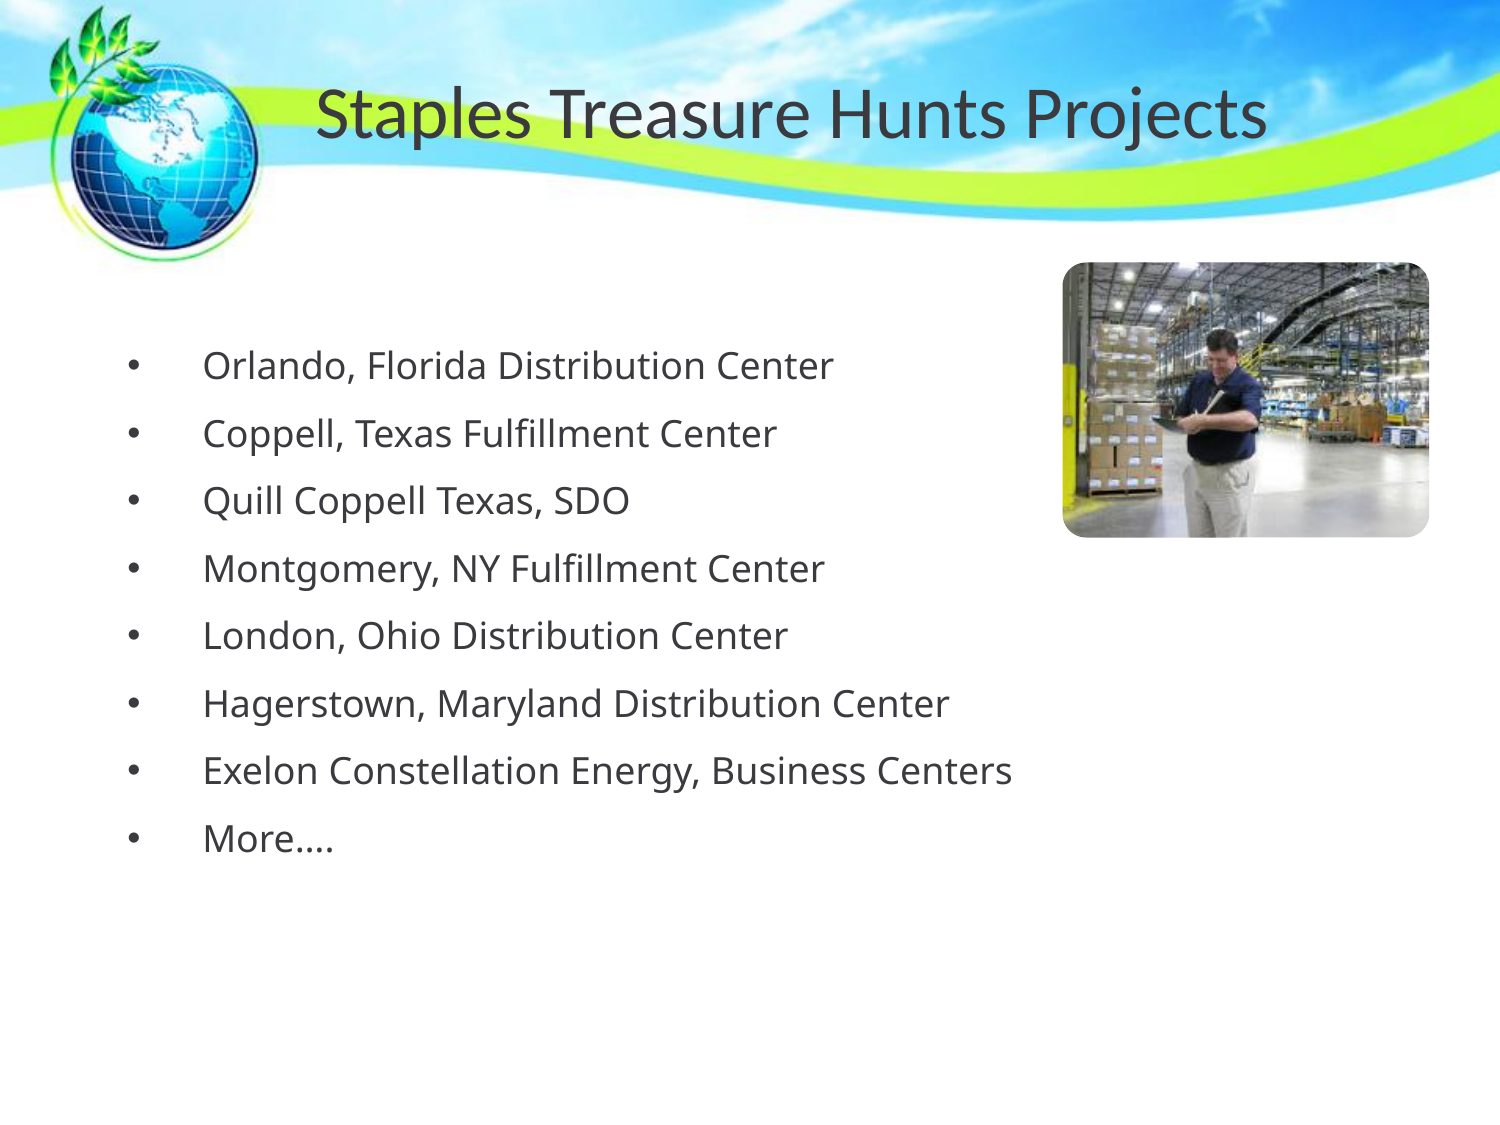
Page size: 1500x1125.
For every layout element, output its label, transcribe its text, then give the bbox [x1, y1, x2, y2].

title Staples Treasure Hunts Projects [299, 49, 1500, 168]
text_box Orlando, Florida Distribution Center Coppell, Texas Fulfillment Center Quill Coppell Texas, SDO Montgomery, NY Fulfillment Center London, Ohio Distribution Center Hagerstown, Maryland Distribution Center Exelon Constellation Energy, Business Centers More…. [112, 312, 1500, 913]
picture [0, 0, 1500, 1125]
